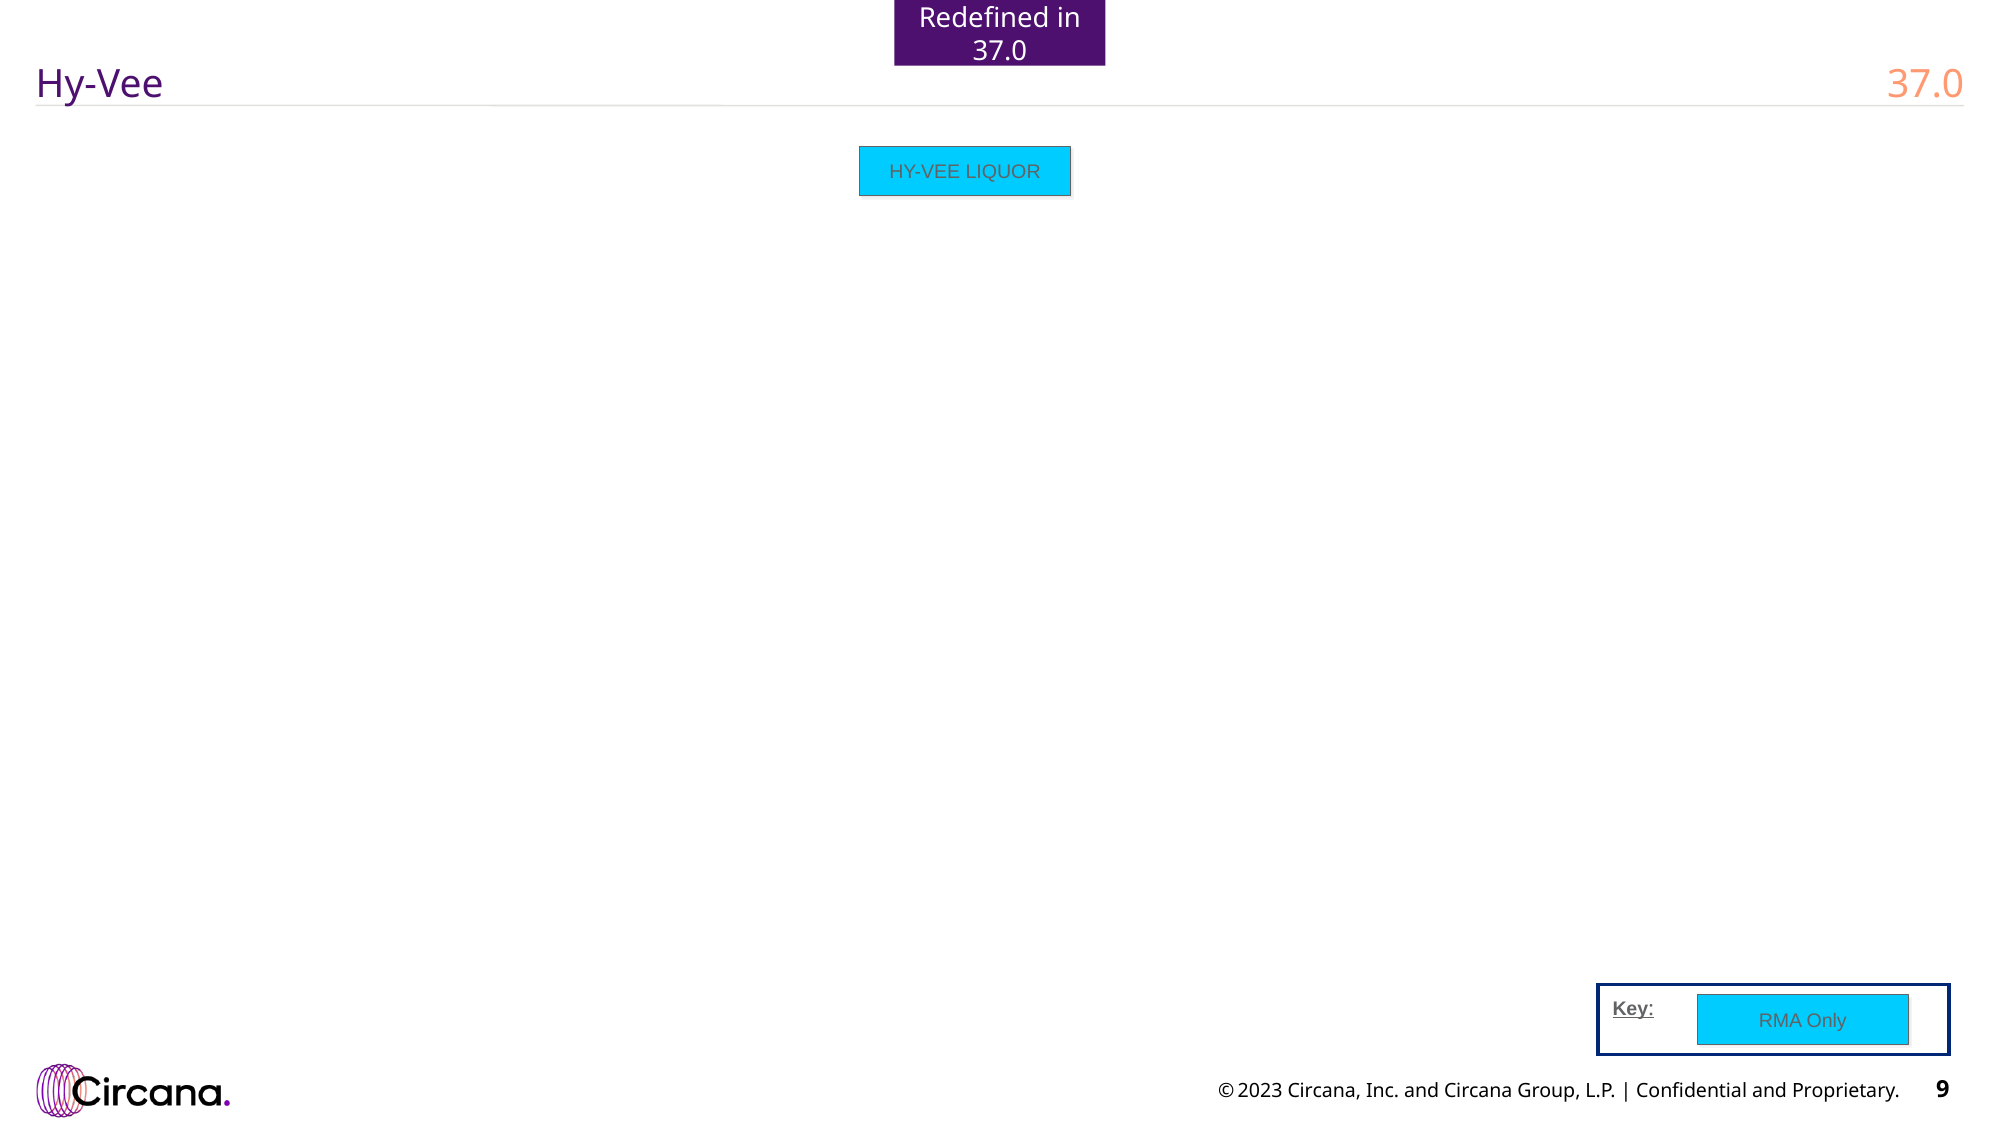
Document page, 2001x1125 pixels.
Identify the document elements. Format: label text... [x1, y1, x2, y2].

list 37.0 [1821, 0, 1965, 106]
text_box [1597, 984, 1950, 1055]
text_box HY-VEE LIQUOR [859, 146, 1071, 196]
text_box Redefined in 37.0 [894, 0, 1106, 66]
picture [35, 1061, 231, 1118]
title Hy-Vee [35, 0, 1821, 106]
